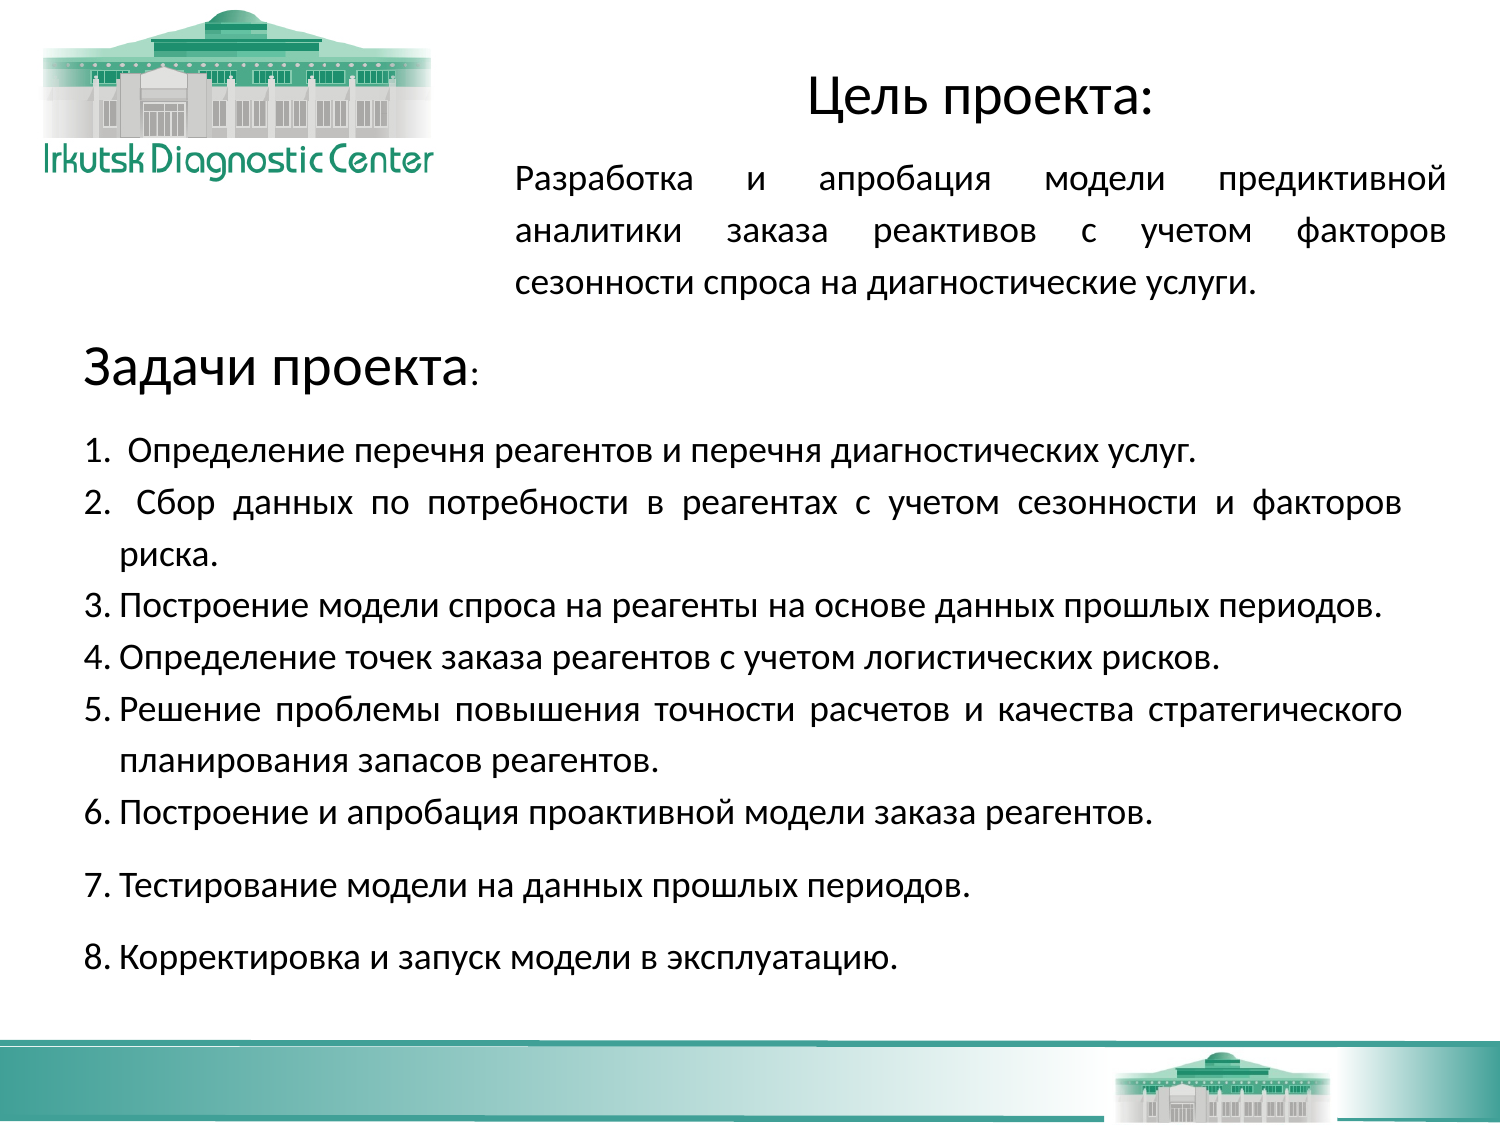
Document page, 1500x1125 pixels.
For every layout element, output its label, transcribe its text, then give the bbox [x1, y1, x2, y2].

text_box Задачи проекта: Определение перечня реагентов и перечня диагностических услуг. Сбор данных по потребности в реагентах с учетом сезонности и факторов риска. Построение модели спроса на реагенты на основе данных прошлых периодов. Определение точек заказа реагентов с учетом логистических рисков. Решение проблемы повышения точности расчетов и качества стратегического планирования запасов реагентов. Построение и апробация проактивной модели заказа реагентов. Тестирование модели на данных прошлых периодов. Корректировка и запуск модели в эксплуатацию. [68, 309, 1419, 985]
picture [37, 0, 446, 186]
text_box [0, 1042, 1500, 1125]
text_box Цель проекта: Разработка и апробация модели предиктивной аналитики заказа реактивов с учетом факторов сезонности спроса на диагностические услуги. [499, 38, 1463, 310]
